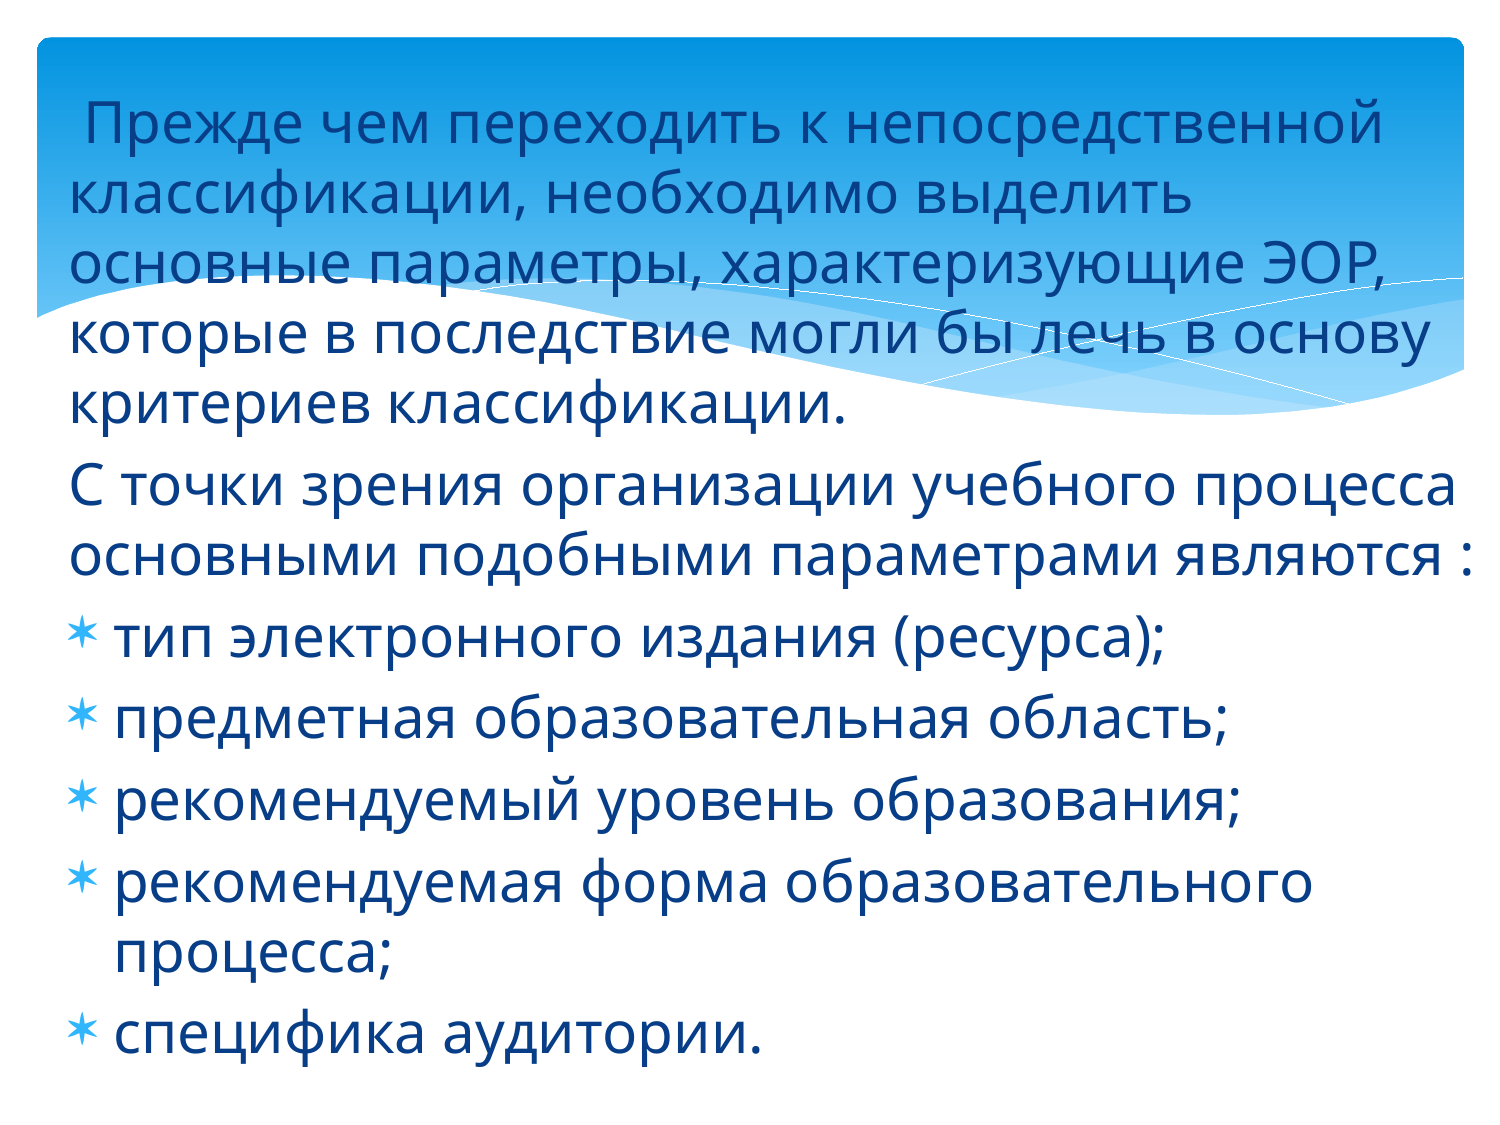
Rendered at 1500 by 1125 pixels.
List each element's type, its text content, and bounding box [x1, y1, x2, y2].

list Прежде чем переходить к непосредственной классификации, необходимо выделить основные параметры, характеризующие ЭОР, которые в последствие могли бы лечь в основу критериев классификации. С точки зрения организации учебного процесса основными подобными параметрами являются : тип электронного издания (ресурса); предметная образовательная область; рекомендуемый уровень образования; рекомендуемая форма образовательного процесса; специфика аудитории. [53, 78, 1500, 1094]
